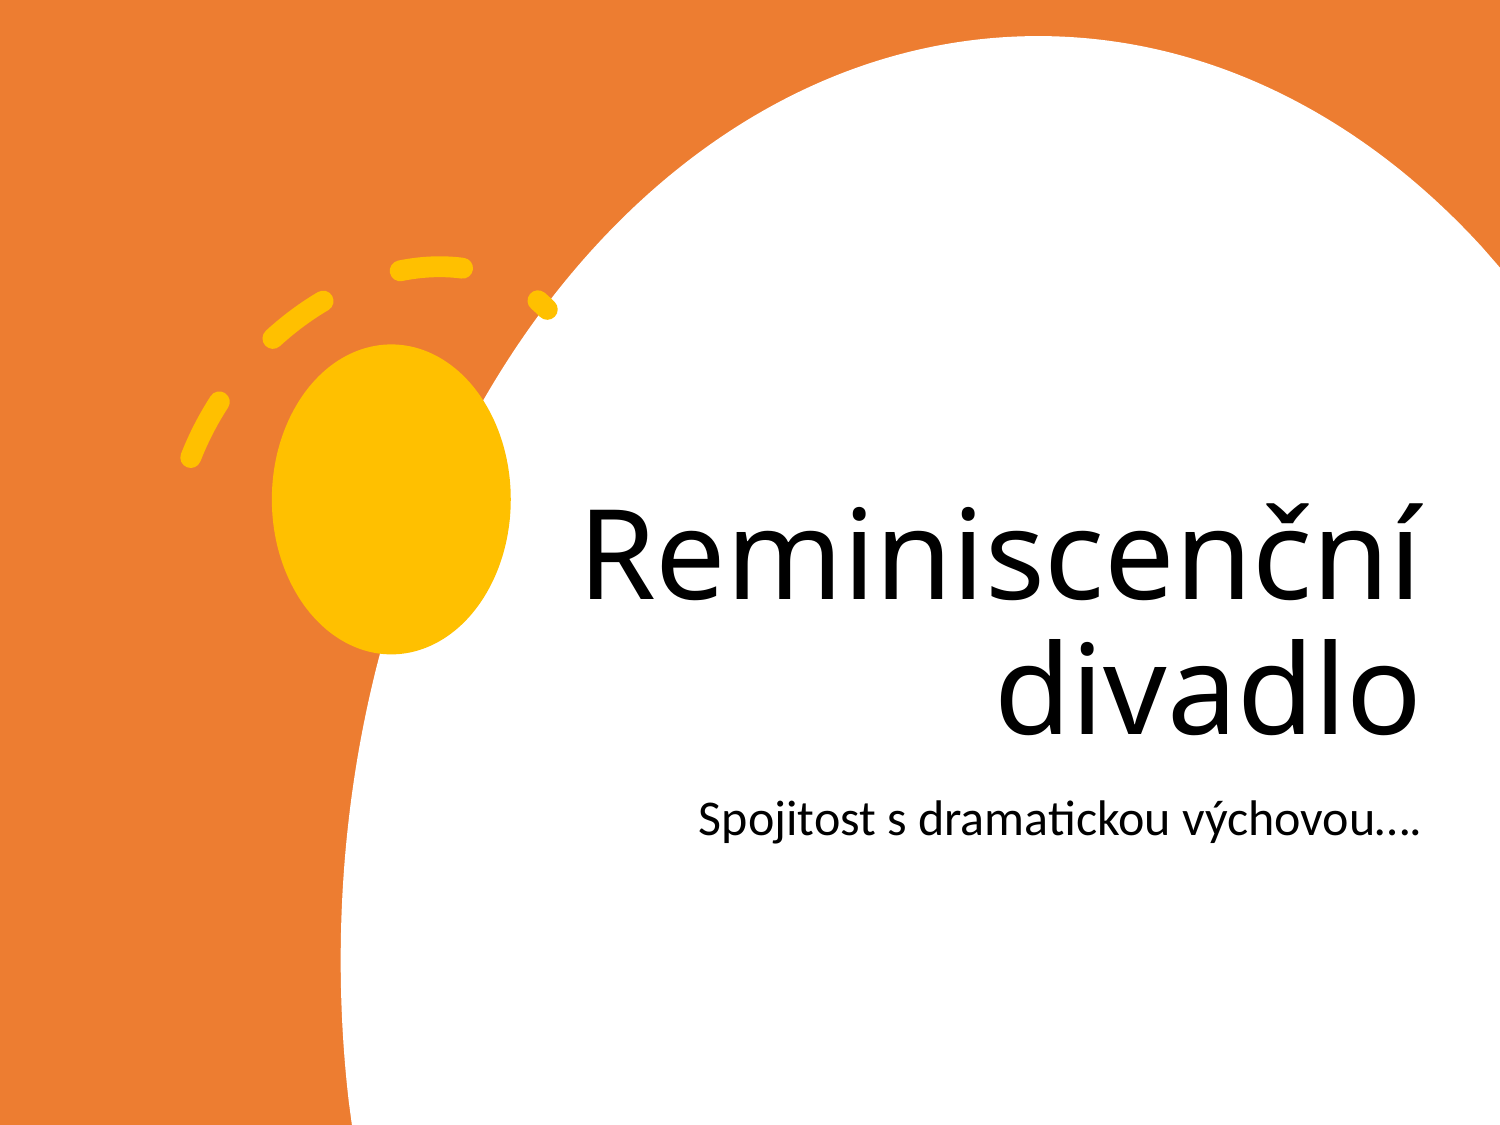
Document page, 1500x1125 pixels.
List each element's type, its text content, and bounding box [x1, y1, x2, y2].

title Reminiscenční divadlo [496, 318, 1438, 770]
text_box [0, 0, 1500, 1125]
text_box [190, 266, 548, 490]
text_box [270, 388, 496, 656]
list Spojitost s dramatickou výchovou…. [496, 784, 1438, 1003]
text_box [339, 35, 1500, 1125]
